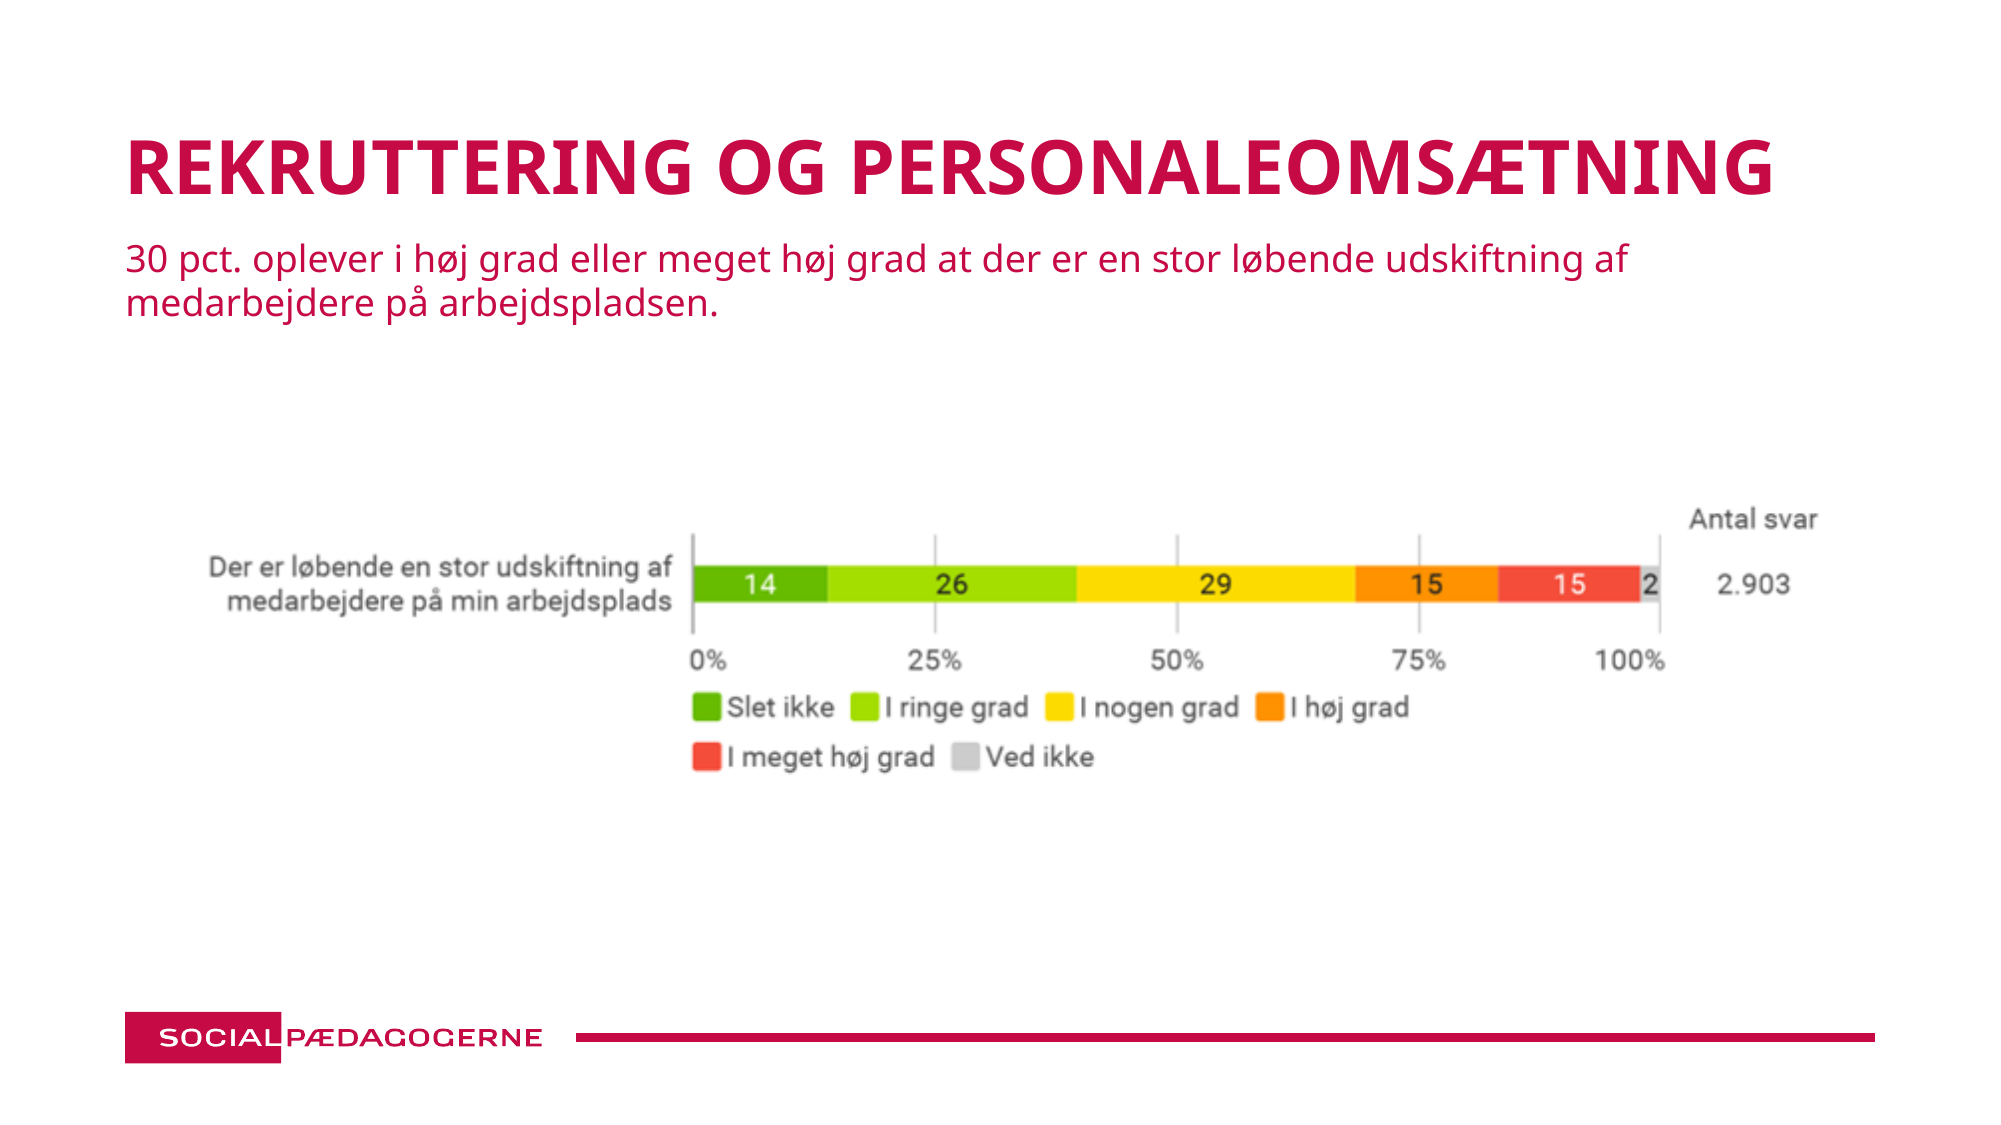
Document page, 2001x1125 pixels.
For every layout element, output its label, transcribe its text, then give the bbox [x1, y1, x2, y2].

list 30 pct. oplever i høj grad eller meget høj grad at der er en stor løbende udskiftning af medarbejdere på arbejdspladsen. [110, 229, 1891, 938]
picture [130, 502, 1835, 781]
list Rekruttering og personaleomsætning [109, 133, 1890, 203]
